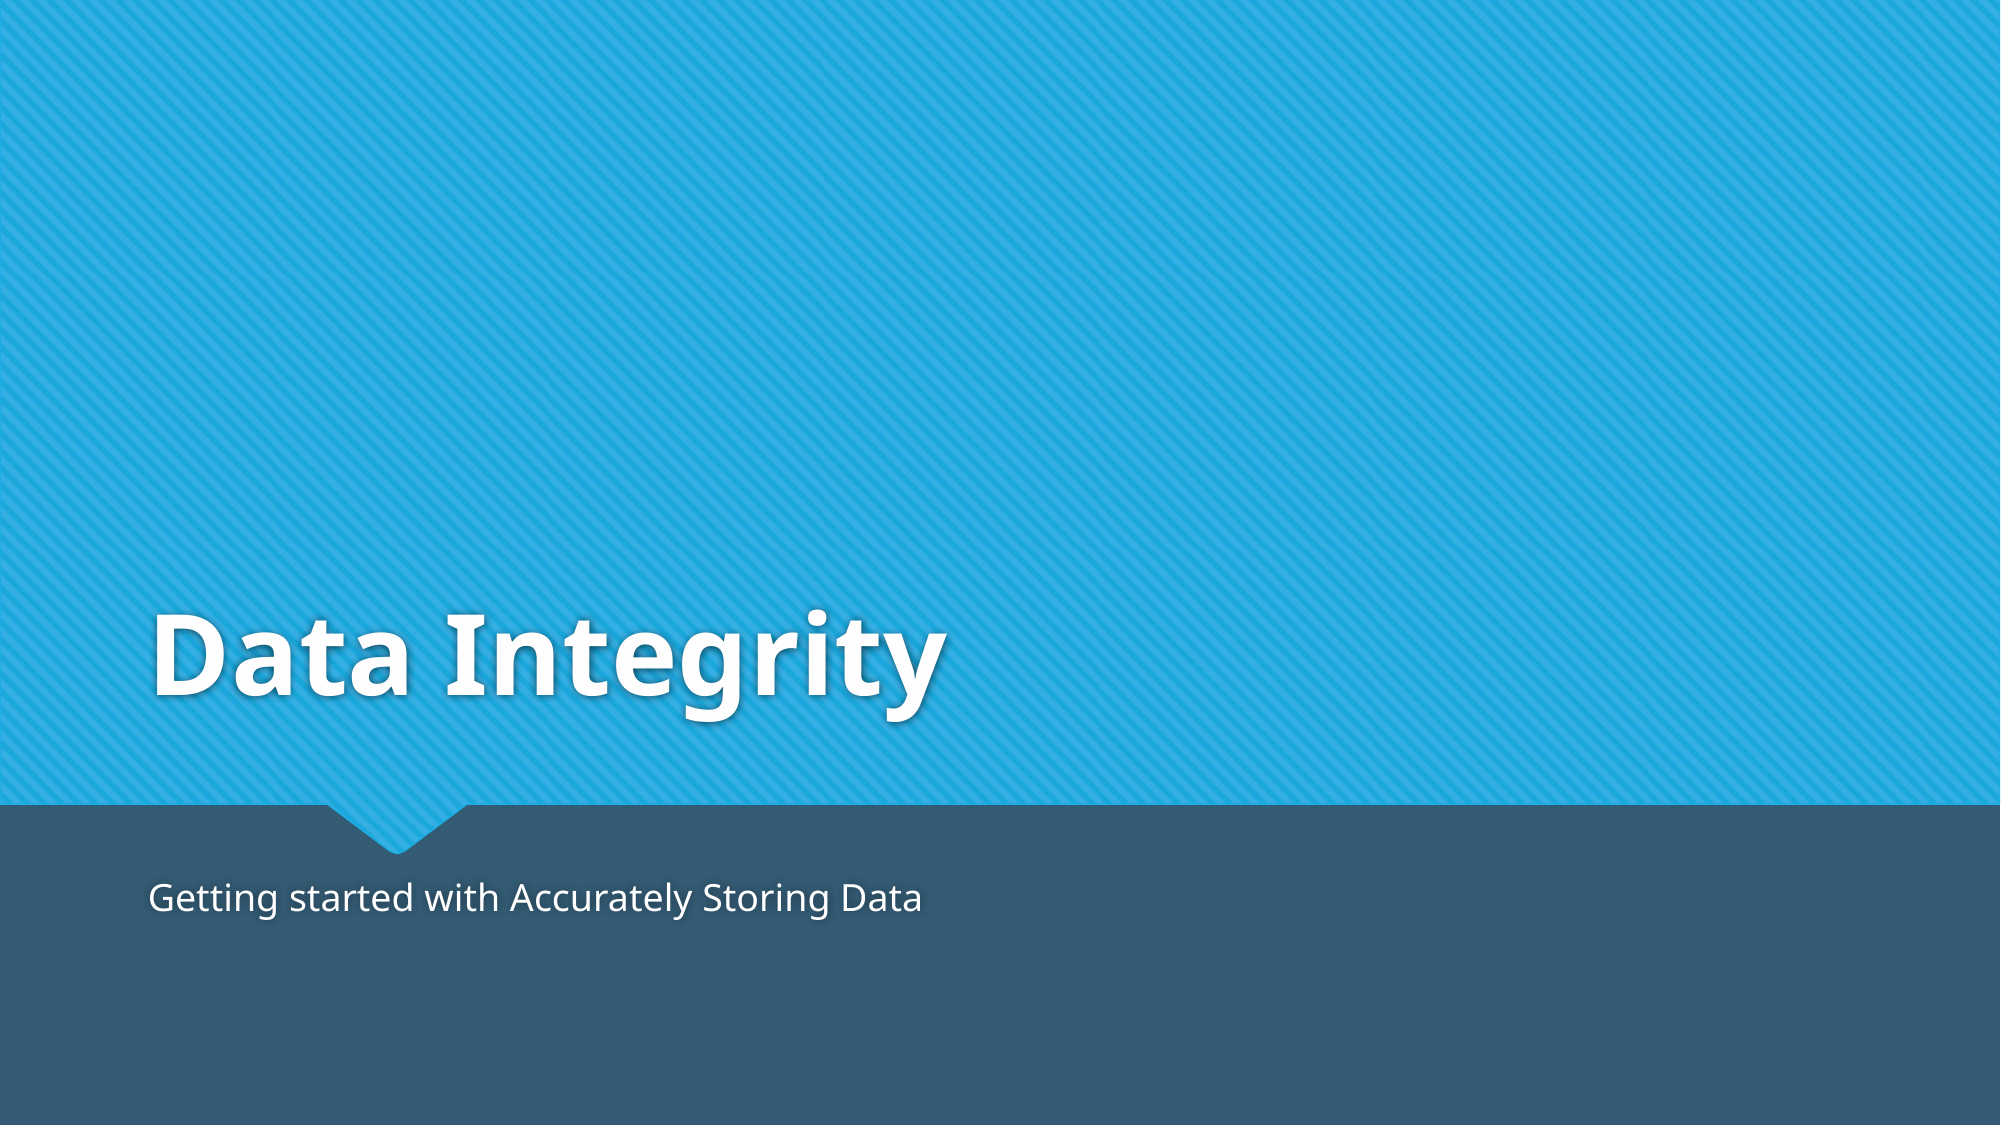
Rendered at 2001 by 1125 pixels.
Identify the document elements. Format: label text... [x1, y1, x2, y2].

subtitle Getting started with Accurately Storing Data [132, 866, 1868, 938]
title Data Integrity [132, 237, 1868, 726]
